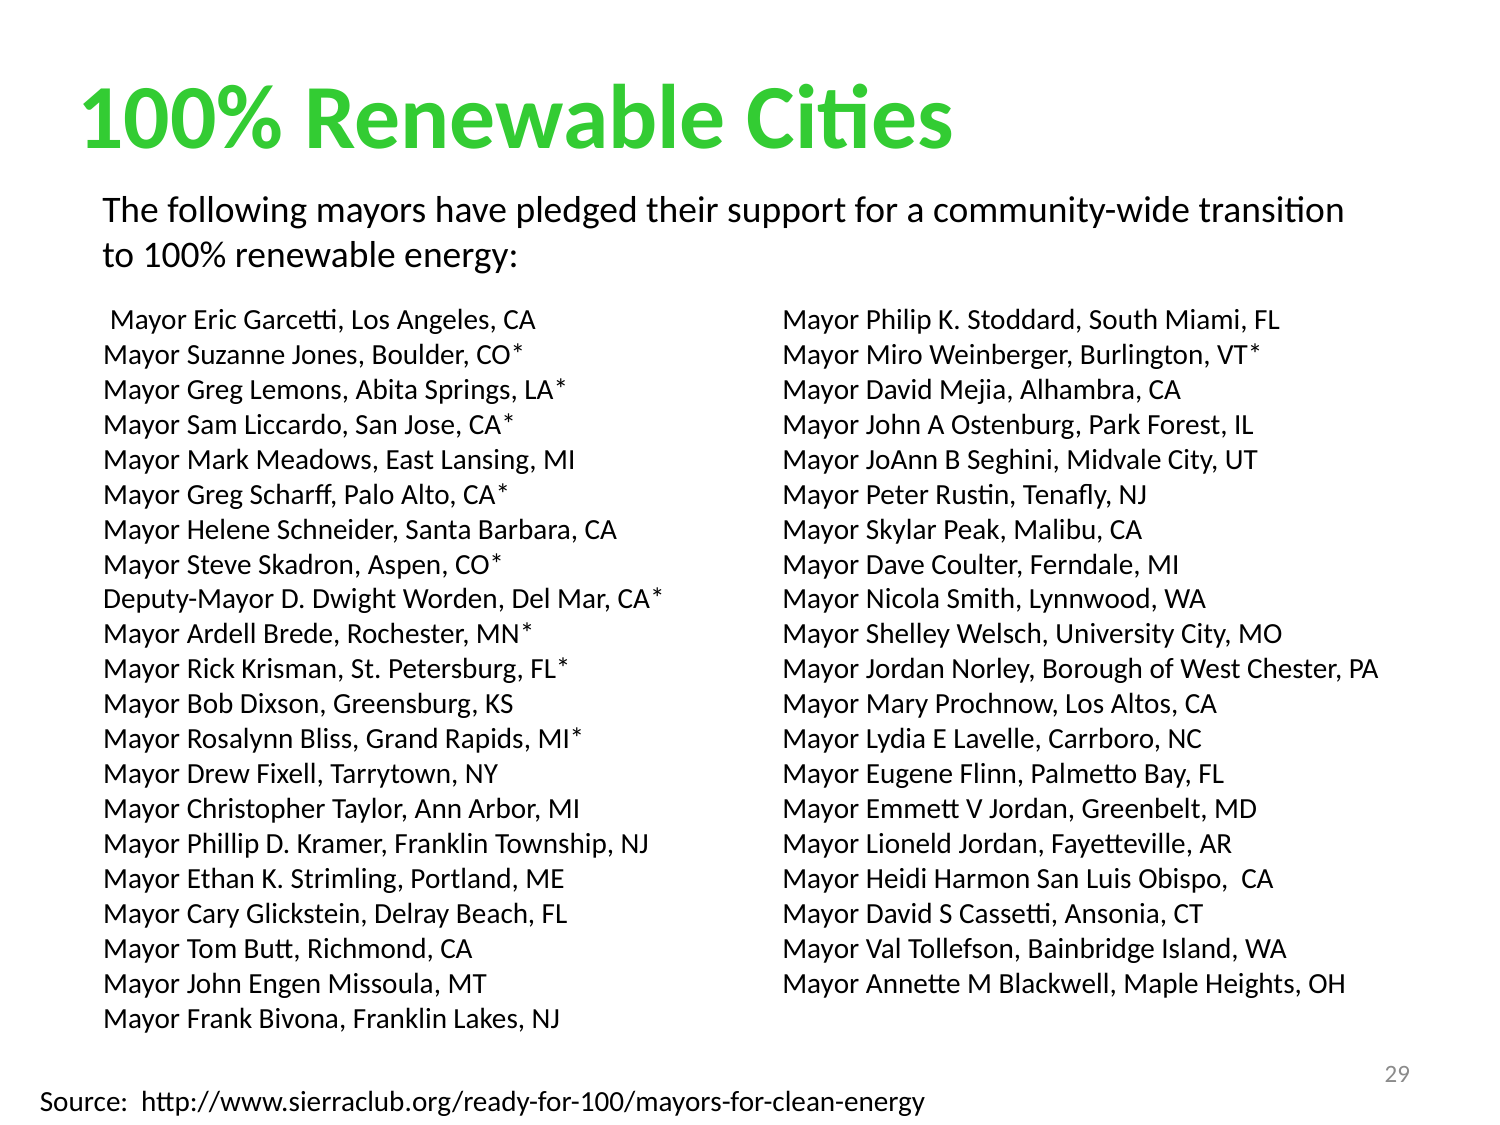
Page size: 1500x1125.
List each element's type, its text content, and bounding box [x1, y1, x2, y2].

slide_number 29 [1074, 1042, 1425, 1103]
text_box 100% Renewable Cities [62, 49, 1450, 175]
text_box Mayor Eric Garcetti, Los Angeles, CA Mayor Suzanne Jones, Boulder, CO* Mayor Greg Lemons, Abita Springs, LA* Mayor Sam Liccardo, San Jose, CA* Mayor Mark Meadows, East Lansing, MI Mayor Greg Scharff, Palo Alto, CA* Mayor Helene Schneider, Santa Barbara, CA Mayor Steve Skadron, Aspen, CO* Deputy-Mayor D. Dwight Worden, Del Mar, CA* Mayor Ardell Brede, Rochester, MN* Mayor Rick Krisman, St. Petersburg, FL* Mayor Bob Dixson, Greensburg, KS Mayor Rosalynn Bliss, Grand Rapids, MI* Mayor Drew Fixell, Tarrytown, NY Mayor Christopher Taylor, Ann Arbor, MI Mayor Phillip D. Kramer, Franklin Township, NJ Mayor Ethan K. Strimling, Portland, ME Mayor Cary Glickstein, Delray Beach, FL Mayor Tom Butt, Richmond, CA Mayor John Engen Missoula, MT Mayor Frank Bivona, Franklin Lakes, NJ Mayor Philip K. Stoddard, South Miami, FL Mayor Miro Weinberger, Burlington, VT* Mayor David Mejia, Alhambra, CA Mayor John A Ostenburg, Park Forest, IL Mayor JoAnn B Seghini, Midvale City, UT Mayor Peter Rustin, Tenafly, NJ Mayor Skylar Peak, Malibu, CA Mayor Dave Coulter, Ferndale, MI Mayor Nicola Smith, Lynnwood, WA Mayor Shelley Welsch, University City, MO Mayor Jordan Norley, Borough of West Chester, PA Mayor Mary Prochnow, Los Altos, CA Mayor Lydia E Lavelle, Carrboro, NC Mayor Eugene Flinn, Palmetto Bay, FL Mayor Emmett V Jordan, Greenbelt, MD Mayor Lioneld Jordan, Fayetteville, AR Mayor Heidi Harmon San Luis Obispo, CA Mayor David S Cassetti, Ansonia, CT Mayor Val Tollefson, Bainbridge Island, WA Mayor Annette M Blackwell, Maple Heights, OH [62, 292, 1450, 938]
text_box Source: http://www.sierraclub.org/ready-for-100/mayors-for-clean-energy [24, 1074, 1290, 1125]
text_box The following mayors have pledged their support for a community-wide transition to 100% renewable energy: [87, 177, 1388, 282]
